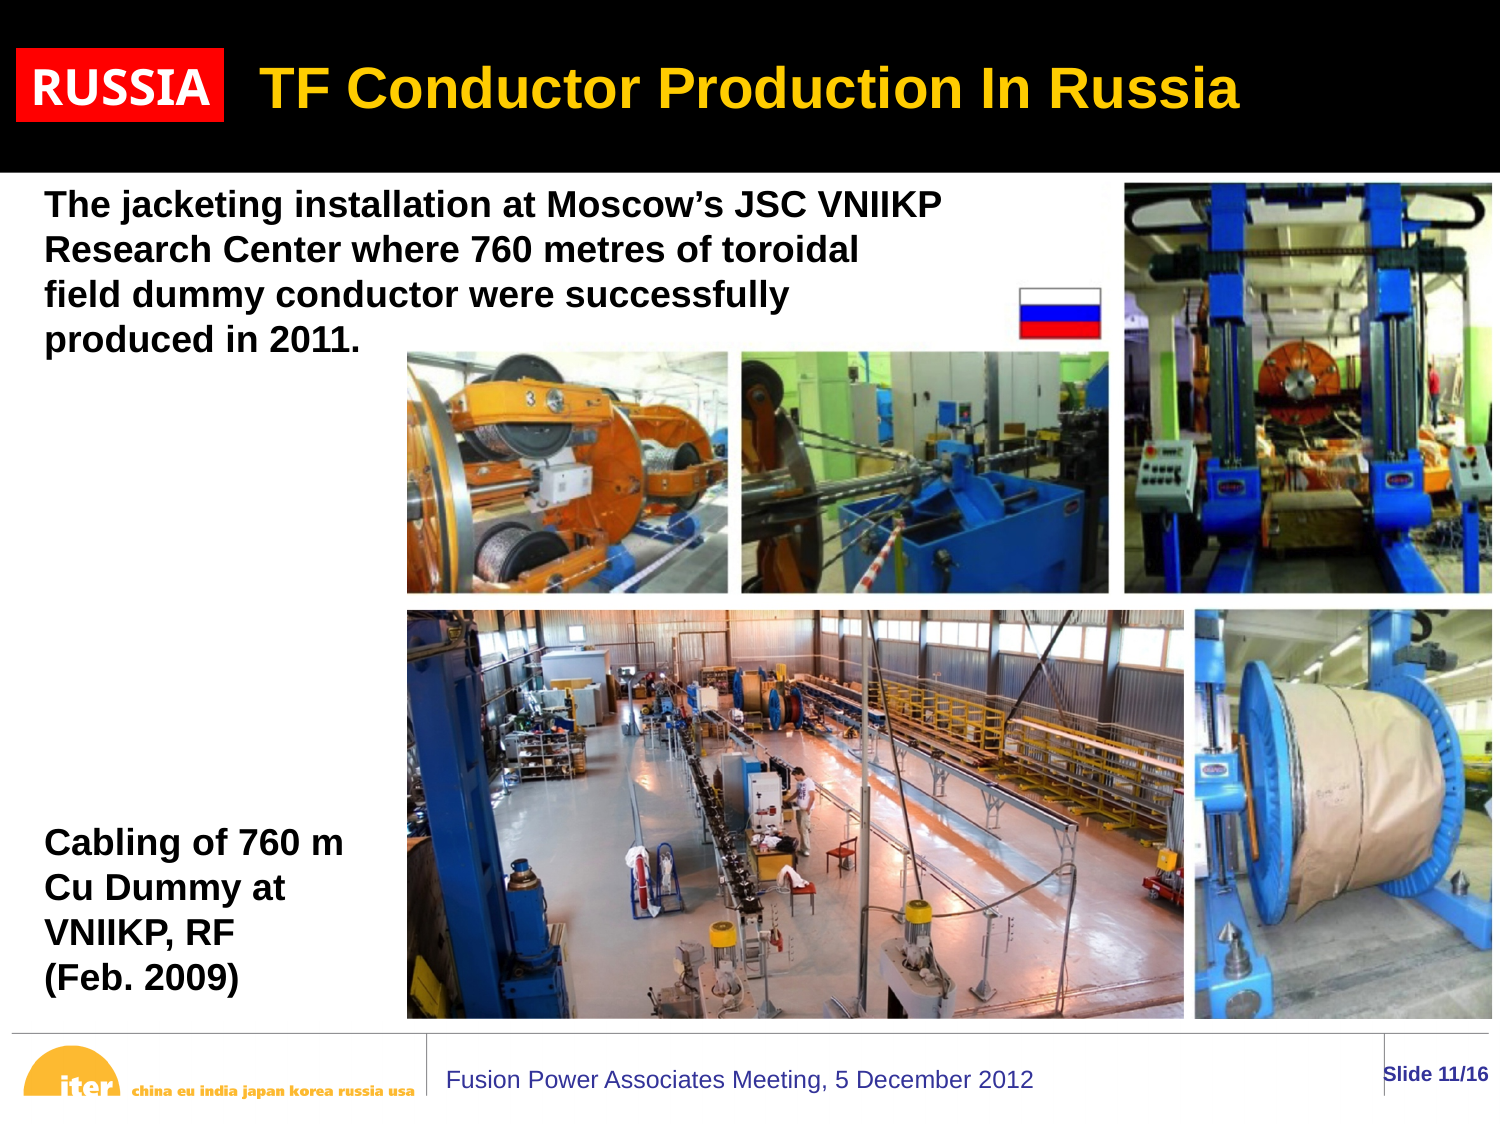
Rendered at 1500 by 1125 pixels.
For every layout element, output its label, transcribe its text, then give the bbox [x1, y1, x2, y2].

text_box [0, 0, 1500, 173]
text_box RUSSIA [15, 47, 225, 123]
text_box The jacketing installation at Moscow’s JSC VNIIKP Research Center where 760 metres of toroidal field dummy conductor were successfully produced in 2011. [29, 172, 402, 368]
text_box TF Conductor Production In Russia [244, 42, 1295, 128]
picture [407, 136, 1499, 1019]
picture [0, 1021, 1500, 1124]
text_box Cabling of 760 m Cu Dummy at VNIIKP, RF (Feb. 2009) [29, 810, 372, 1006]
